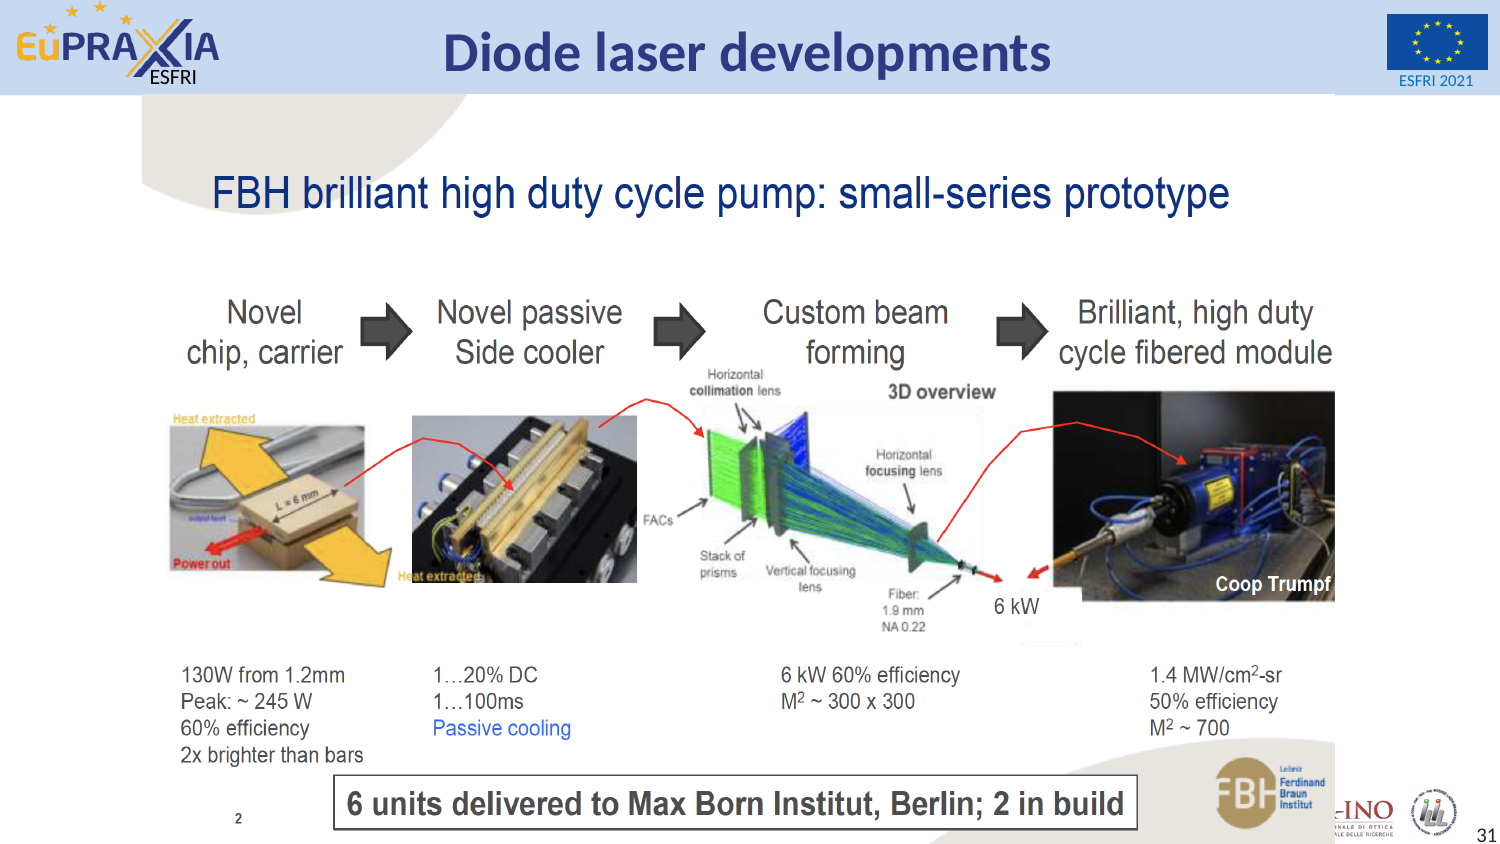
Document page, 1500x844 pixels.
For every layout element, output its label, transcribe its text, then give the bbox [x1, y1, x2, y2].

picture [17, 1, 219, 77]
picture [1409, 787, 1459, 838]
title Diode laser developments [332, 0, 1164, 92]
picture [1387, 14, 1488, 70]
picture [142, 93, 1399, 844]
